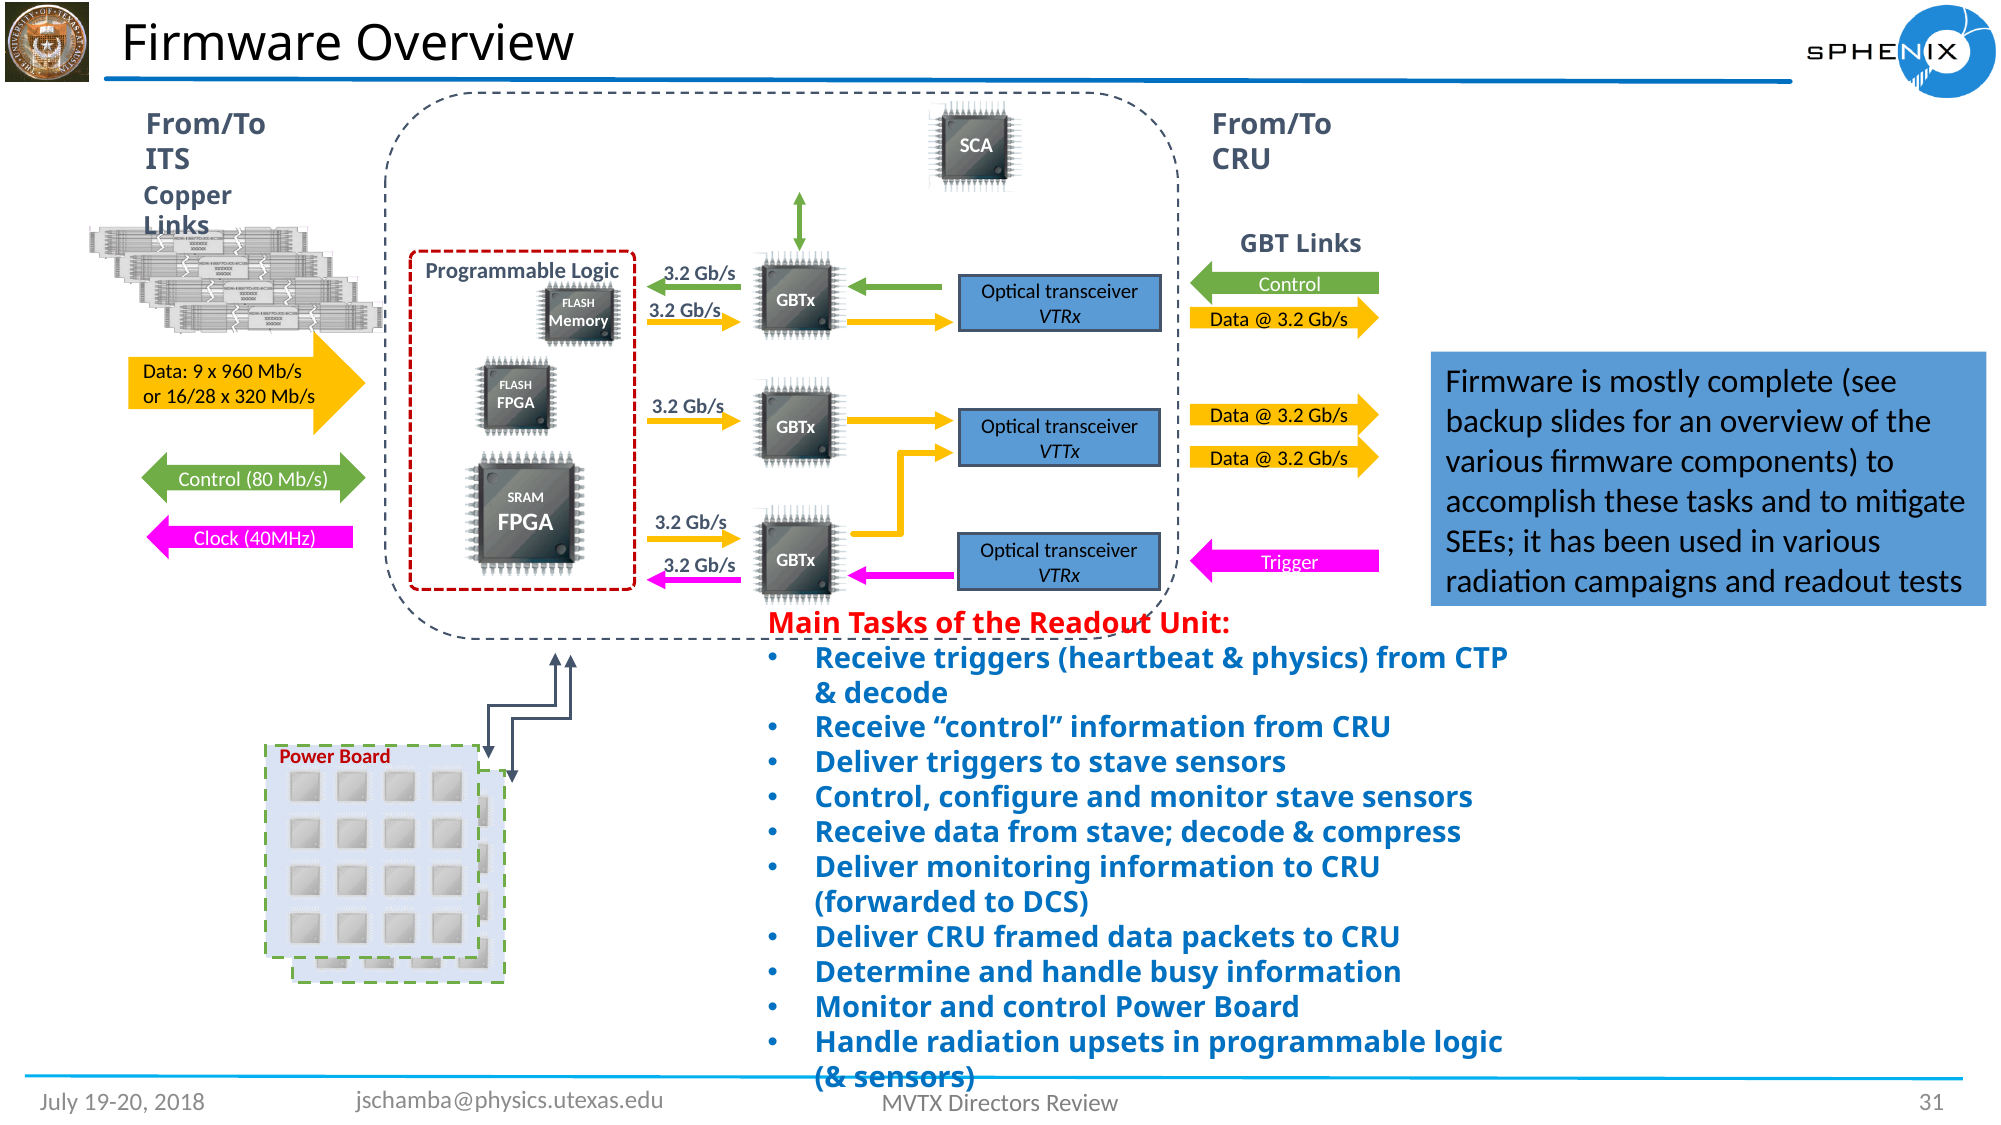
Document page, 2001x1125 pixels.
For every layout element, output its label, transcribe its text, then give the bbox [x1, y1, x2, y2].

text_box GBT Links [1225, 226, 1379, 259]
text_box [752, 505, 847, 605]
slide_number 31 [1846, 1079, 1960, 1121]
footer jschamba@physics.utexas.edu [328, 1077, 692, 1120]
picture [84, 226, 385, 334]
title Firmware Overview [106, 9, 1680, 79]
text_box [928, 101, 1022, 193]
text_box Clock (40MHz) [144, 512, 354, 562]
text_box Data @ 3.2 Gb/s [1188, 295, 1381, 342]
text_box Firmware is mostly complete (see backup slides for an overview of the various firmware components) to accomplish these tasks and to mitigate SEEs; it has been used in various radiation campaigns and readout tests [1430, 351, 1987, 606]
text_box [752, 377, 847, 468]
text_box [469, 672, 575, 735]
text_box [475, 356, 557, 436]
text_box Trigger [1188, 536, 1381, 586]
picture [871, 1075, 883, 1079]
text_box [536, 281, 621, 347]
text_box Main Tasks of the Readout Unit: Receive triggers (heartbeat & physics) from CTP & decode Receive “control” information from CRU Deliver triggers to stave sensors Control, configure and monitor stave sensors Receive data from stave; decode & compress Deliver monitoring information to CRU (forwarded to DCS) Deliver CRU framed data packets to CRU Determine and handle busy information Monitor and control Power Board Handle radiation upsets in programmable logic (& sensors) [752, 666, 1528, 1066]
text_box Data @ 3.2 Gb/s [1188, 390, 1381, 435]
text_box Data: 9 x 960 Mb/s or 16/28 x 320 Mb/s [127, 334, 368, 438]
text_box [853, 452, 954, 534]
text_box Control (80 Mb/s) [139, 449, 368, 506]
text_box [640, 387, 742, 423]
text_box Copper Links [128, 192, 304, 226]
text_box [261, 735, 479, 958]
text_box From/To CRU [1196, 108, 1388, 173]
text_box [752, 251, 847, 340]
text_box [287, 760, 505, 983]
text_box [465, 451, 585, 576]
text_box [384, 91, 1180, 640]
picture [5, 2, 89, 82]
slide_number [24, 1079, 237, 1122]
picture [1807, 4, 1996, 98]
text_box Control [1188, 258, 1381, 308]
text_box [477, 689, 606, 749]
text_box From/To ITS [130, 107, 322, 172]
text_box Data @ 3.2 Gb/s [1188, 432, 1381, 481]
